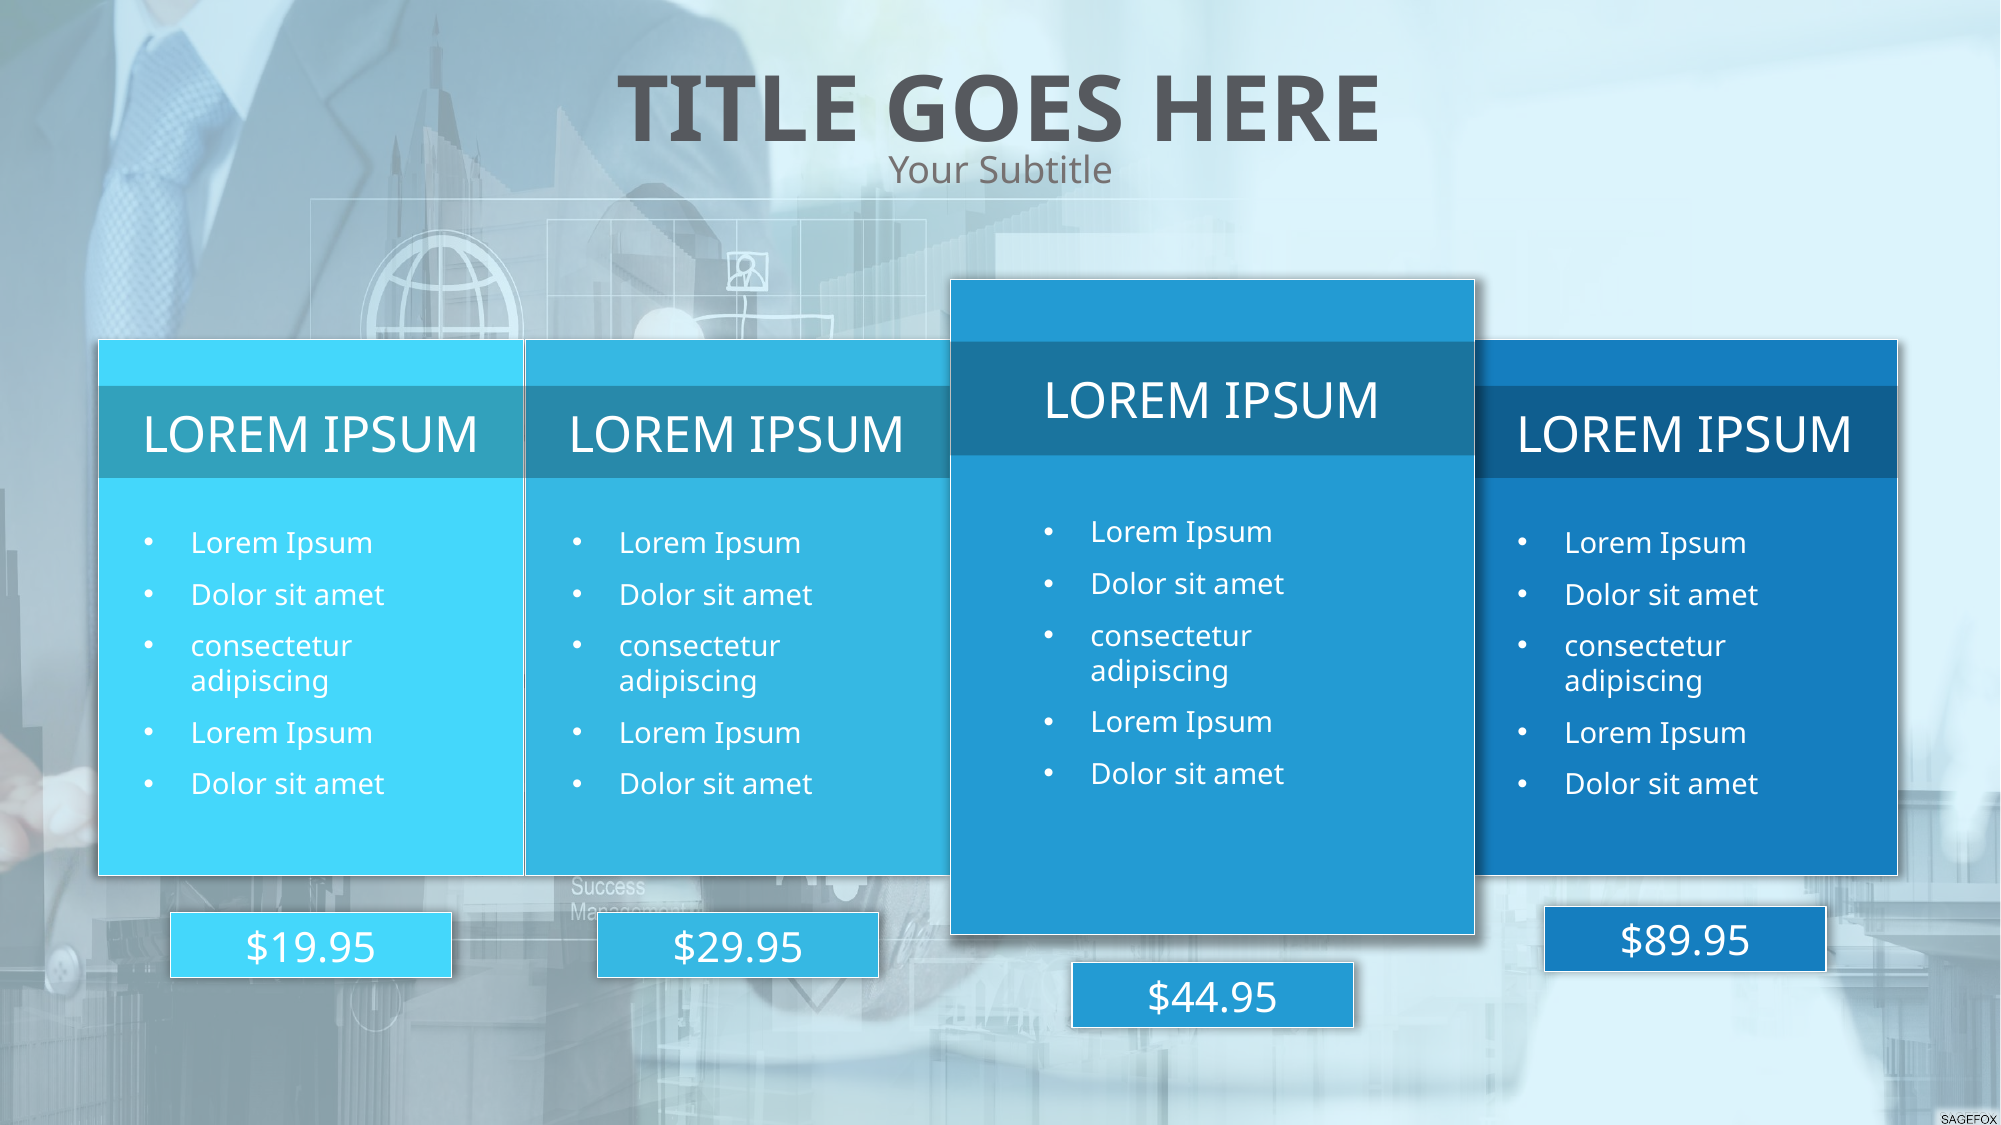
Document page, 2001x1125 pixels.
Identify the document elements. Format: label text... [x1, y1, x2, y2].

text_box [548, 42, 1452, 199]
text_box LOREM IPSUM [526, 385, 951, 479]
text_box [950, 457, 1476, 936]
text_box Lorem Ipsum Dolor sit amet consectetur adipiscing Lorem Ipsum Dolor sit amet [1492, 493, 1874, 864]
text_box [97, 479, 525, 876]
text_box LOREM IPSUM [949, 341, 1476, 457]
text_box [97, 338, 525, 385]
text_box [525, 338, 943, 385]
text_box [526, 479, 943, 876]
text_box Lorem Ipsum Dolor sit amet consectetur adipiscing Lorem Ipsum Dolor sit amet [113, 493, 500, 864]
text_box [1492, 479, 1899, 876]
text_box $89.95 [1544, 906, 1826, 972]
text_box LOREM IPSUM [1492, 385, 1899, 479]
text_box $44.95 [1072, 962, 1354, 1028]
text_box © 2015-2017 sage-fox.com [0, 0, 2000, 1125]
text_box Lorem Ipsum Dolor sit amet consectetur adipiscing Lorem Ipsum Dolor sit amet [541, 493, 928, 864]
text_box [950, 279, 1476, 341]
picture [1938, 1114, 1999, 1125]
text_box $29.95 [597, 912, 879, 978]
text_box LOREM IPSUM [97, 385, 525, 479]
text_box [1492, 338, 1899, 385]
text_box Lorem Ipsum Dolor sit amet consectetur adipiscing Lorem Ipsum Dolor sit amet [1012, 483, 1400, 854]
text_box $19.95 [170, 912, 452, 978]
